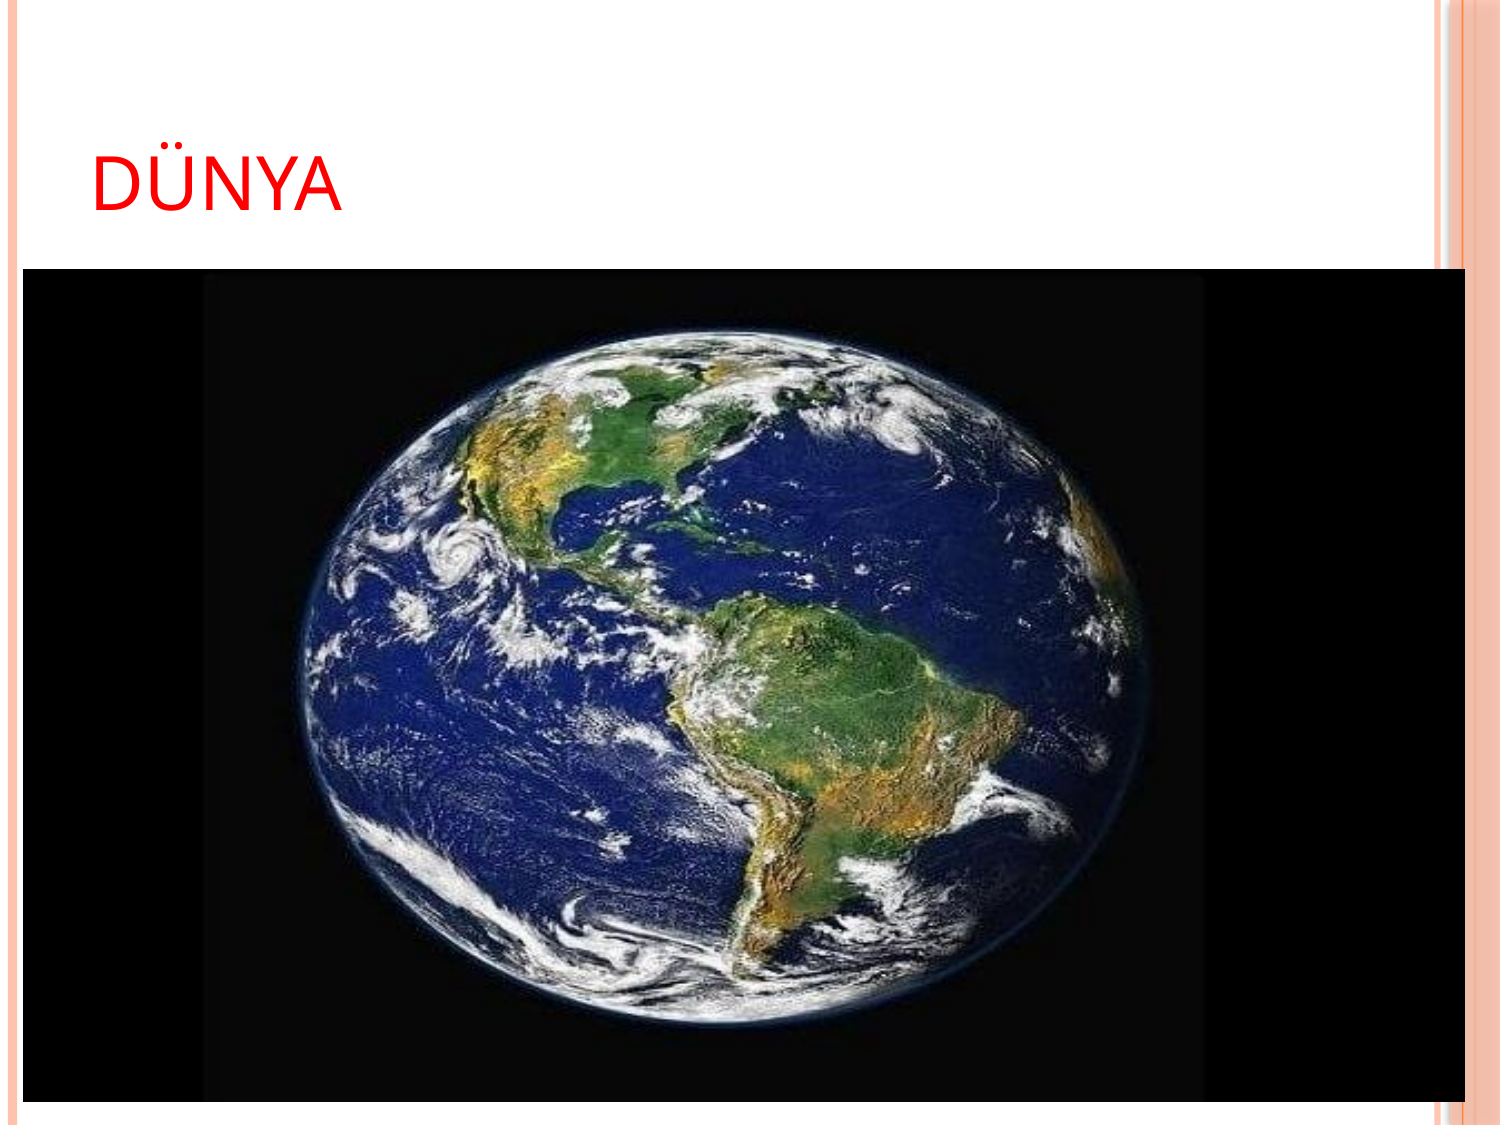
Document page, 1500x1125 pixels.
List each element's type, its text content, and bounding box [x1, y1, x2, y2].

title dünya [75, 45, 1300, 233]
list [22, 268, 1466, 1103]
